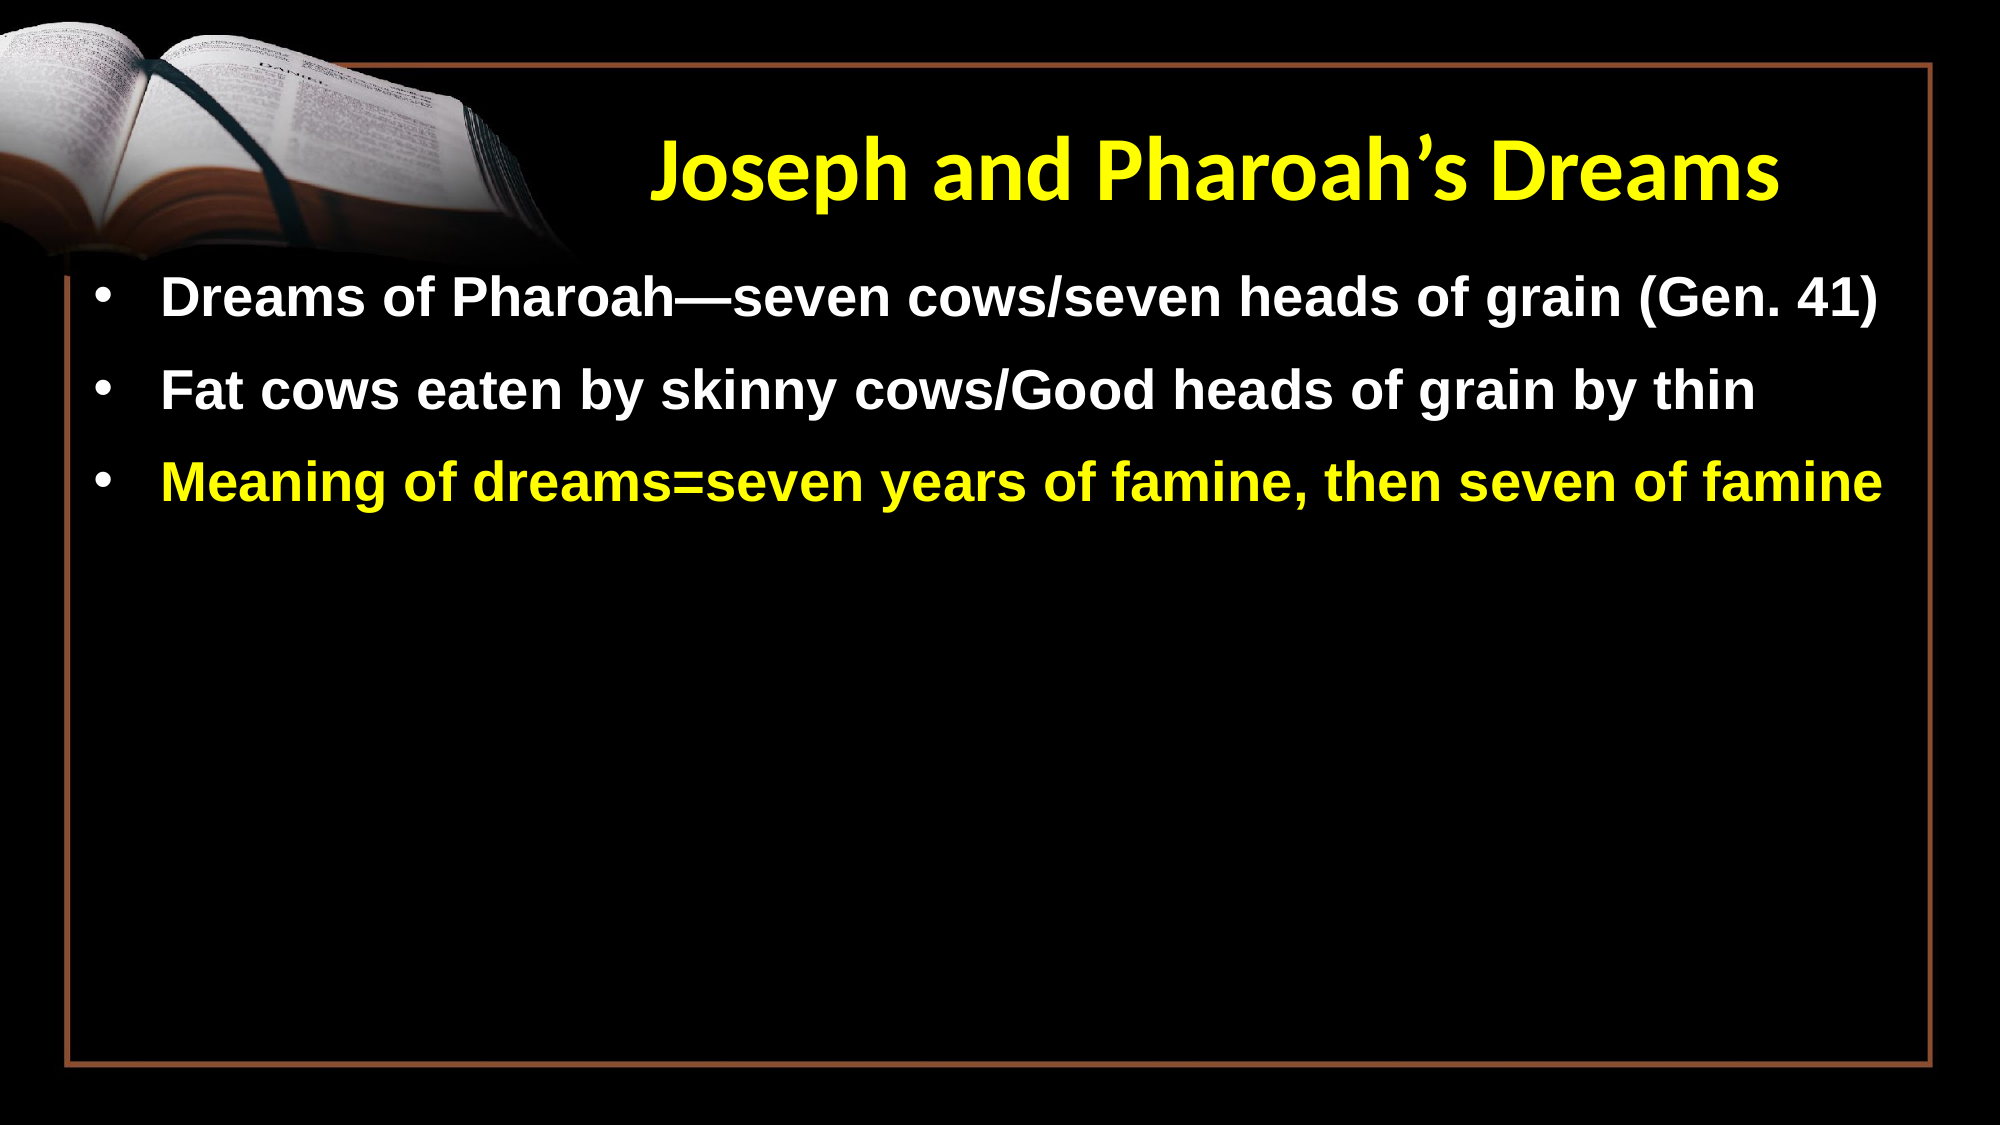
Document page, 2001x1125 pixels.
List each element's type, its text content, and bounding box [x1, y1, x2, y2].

title Joseph and Pharoah’s Dreams [443, 49, 1989, 293]
text_box Dreams of Pharoah—seven cows/seven heads of grain (Gen. 41) Fat cows eaten by skinny cows/Good heads of grain by thin Meaning of dreams=seven years of famine, then seven of famine [60, 253, 1908, 521]
picture [0, 0, 2000, 1125]
